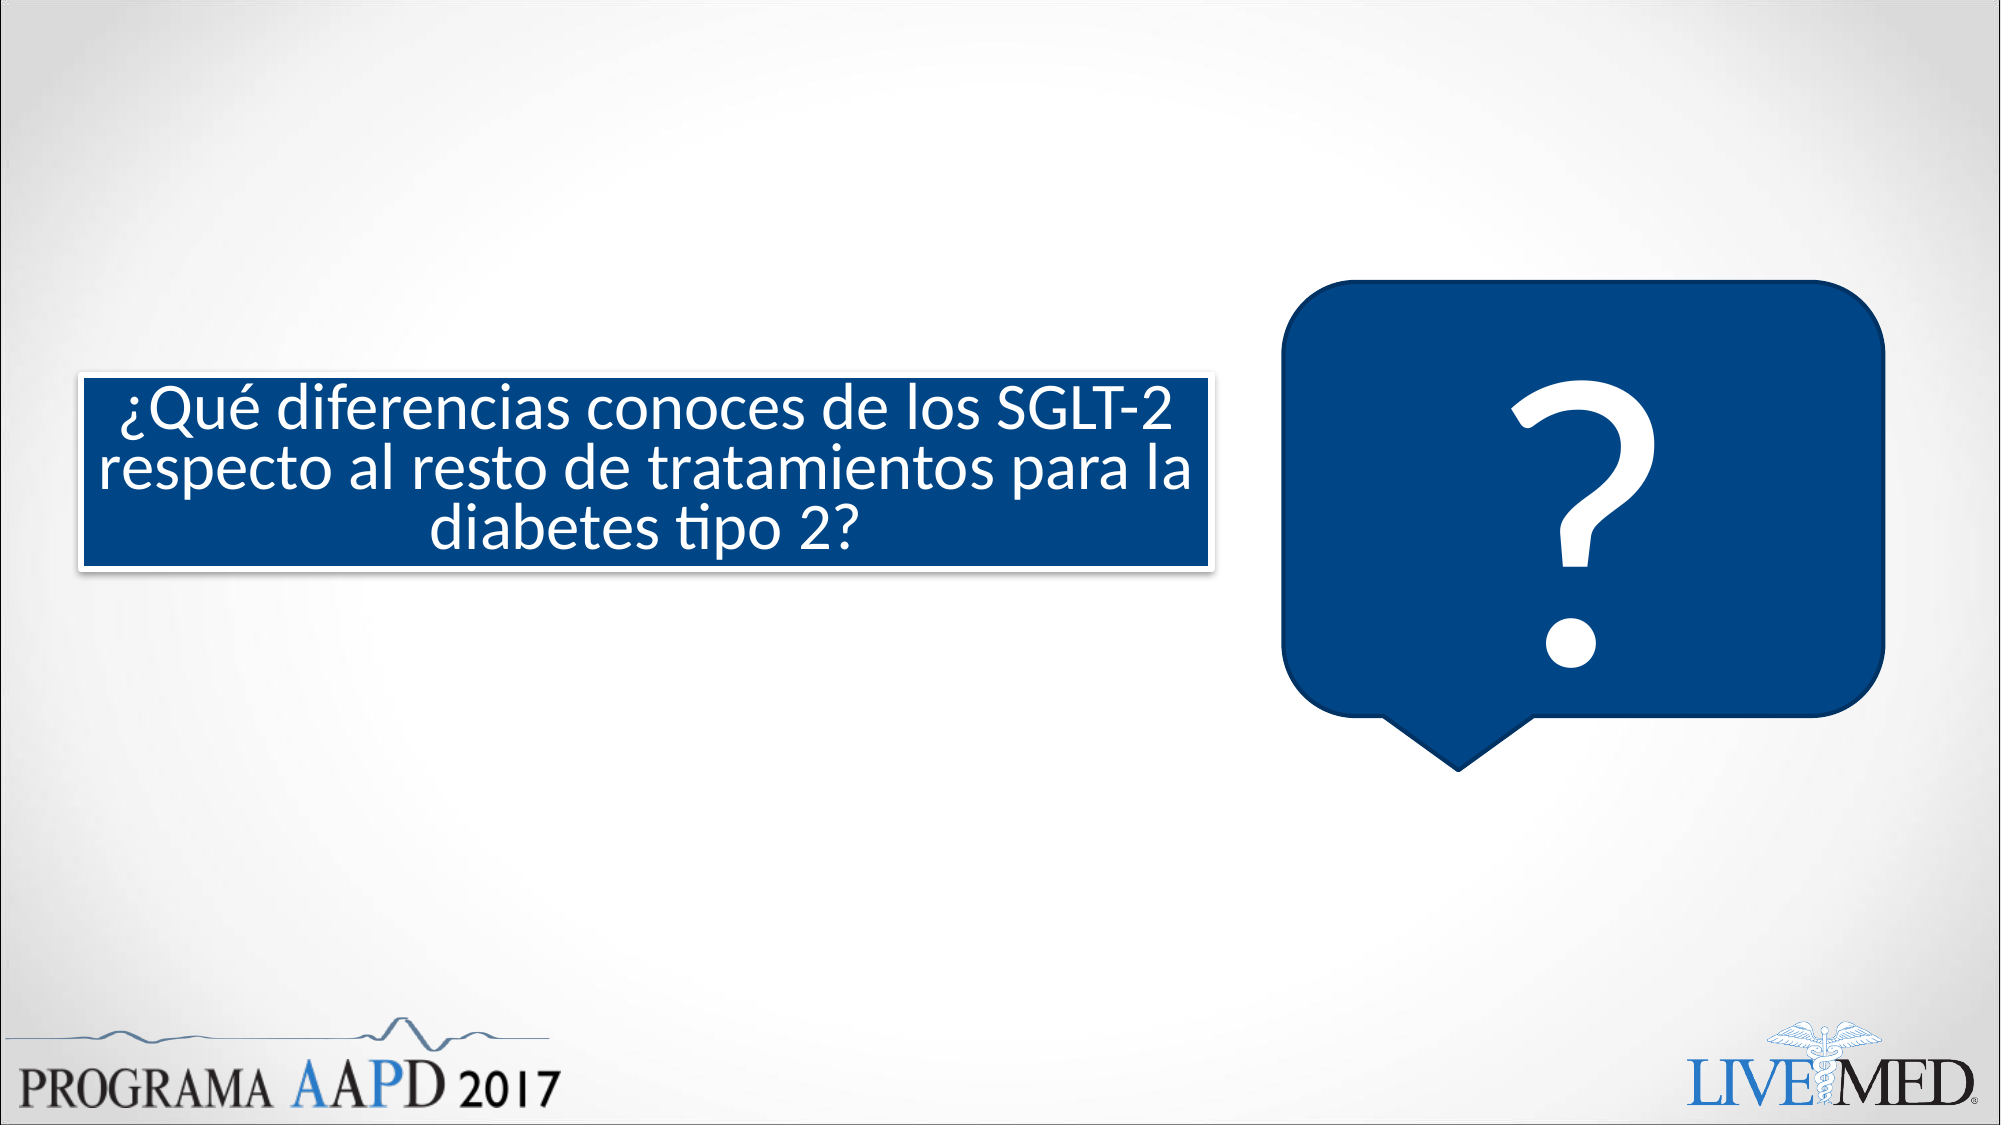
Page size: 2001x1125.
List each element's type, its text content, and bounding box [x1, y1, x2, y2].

picture [0, 0, 2001, 1125]
text_box ? [1281, 279, 1886, 772]
text_box ¿Qué diferencias conoces de los SGLT-2 respecto al resto de tratamientos para la diabetes tipo 2? [78, 372, 1215, 572]
